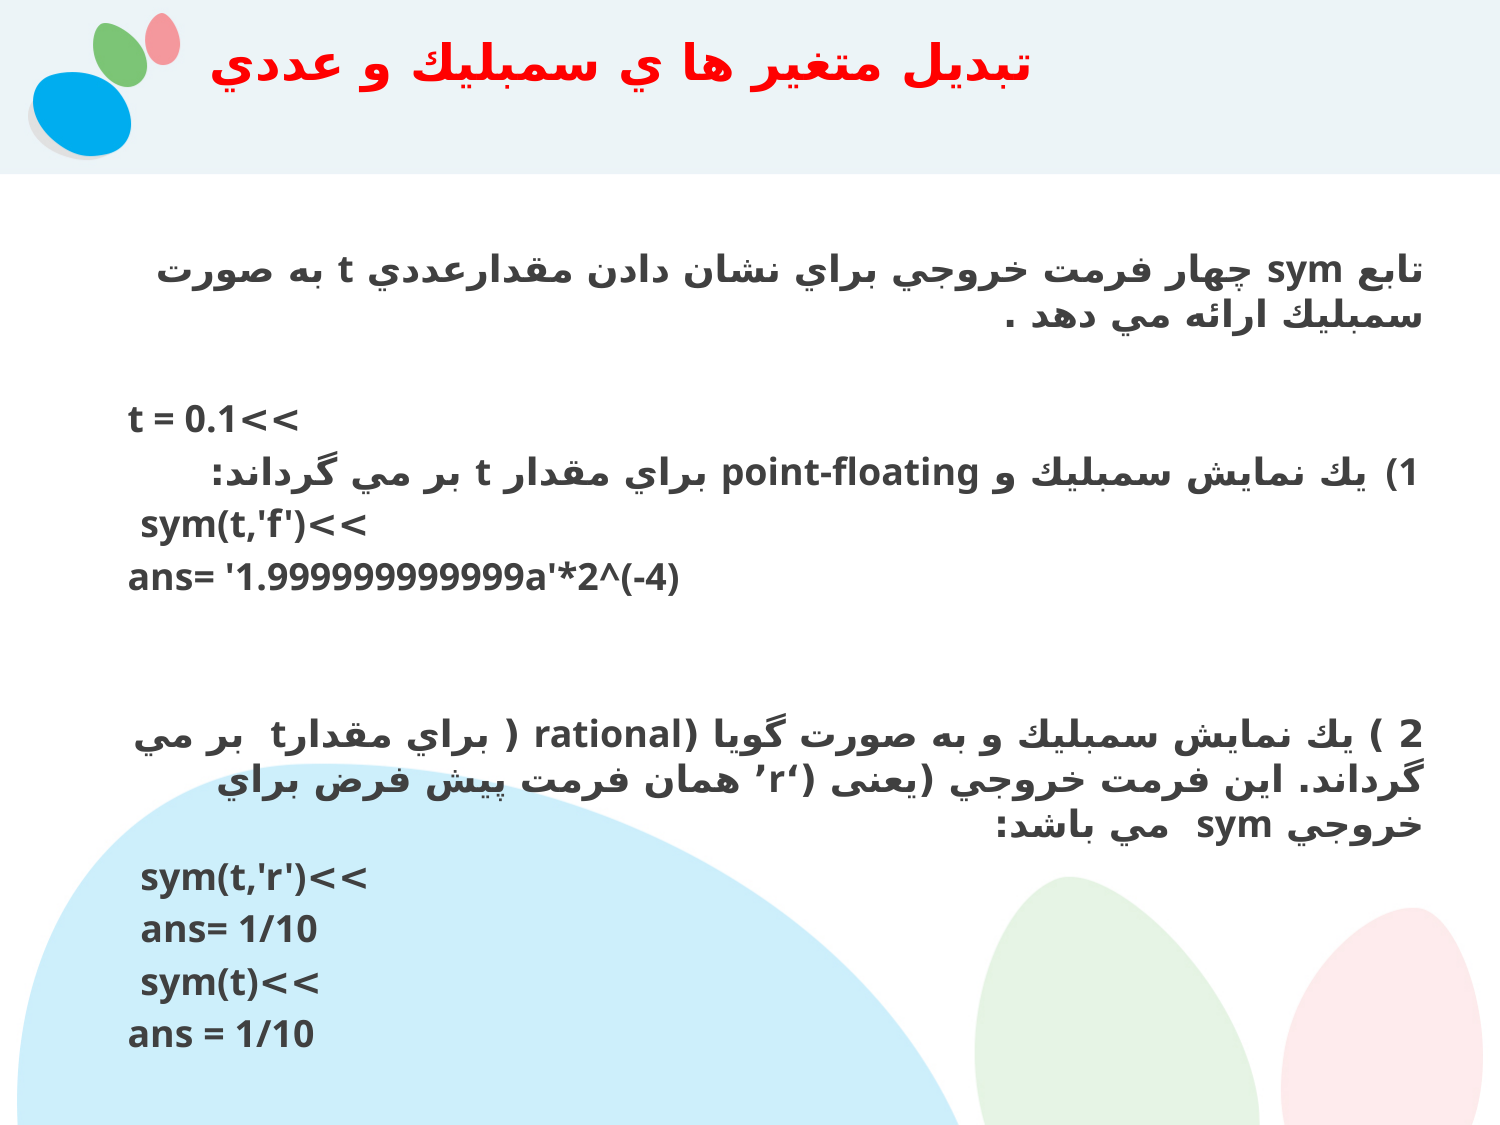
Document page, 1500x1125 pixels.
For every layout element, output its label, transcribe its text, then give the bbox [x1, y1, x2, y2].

picture [0, 0, 1500, 1125]
title تبديل متغير ها ي سمبليك و عددي [194, 2, 1500, 179]
list تابع sym چهار فرمت خروجي براي نشان دادن مقدارعددي t به صورت سمبليك ارائه مي دهد . >>t = 0.1 يك نمايش سمبليك و point-floating براي مقدار t بر مي گرداند: >>sym(t,'f') ans= '1.999999999999a'*2^(-4) 2 ) يك نمايش سمبليك و به صورت گويا (rational ( براي مقدارt بر مي گرداند. اين فرمت خروجي (يعنی (‘r’ همان فرمت پيش فرض براي خروجي sym مي باشد: >>sym(t,'r') ans= 1/10 >>sym(t) ans = 1/10 [62, 237, 1440, 1113]
